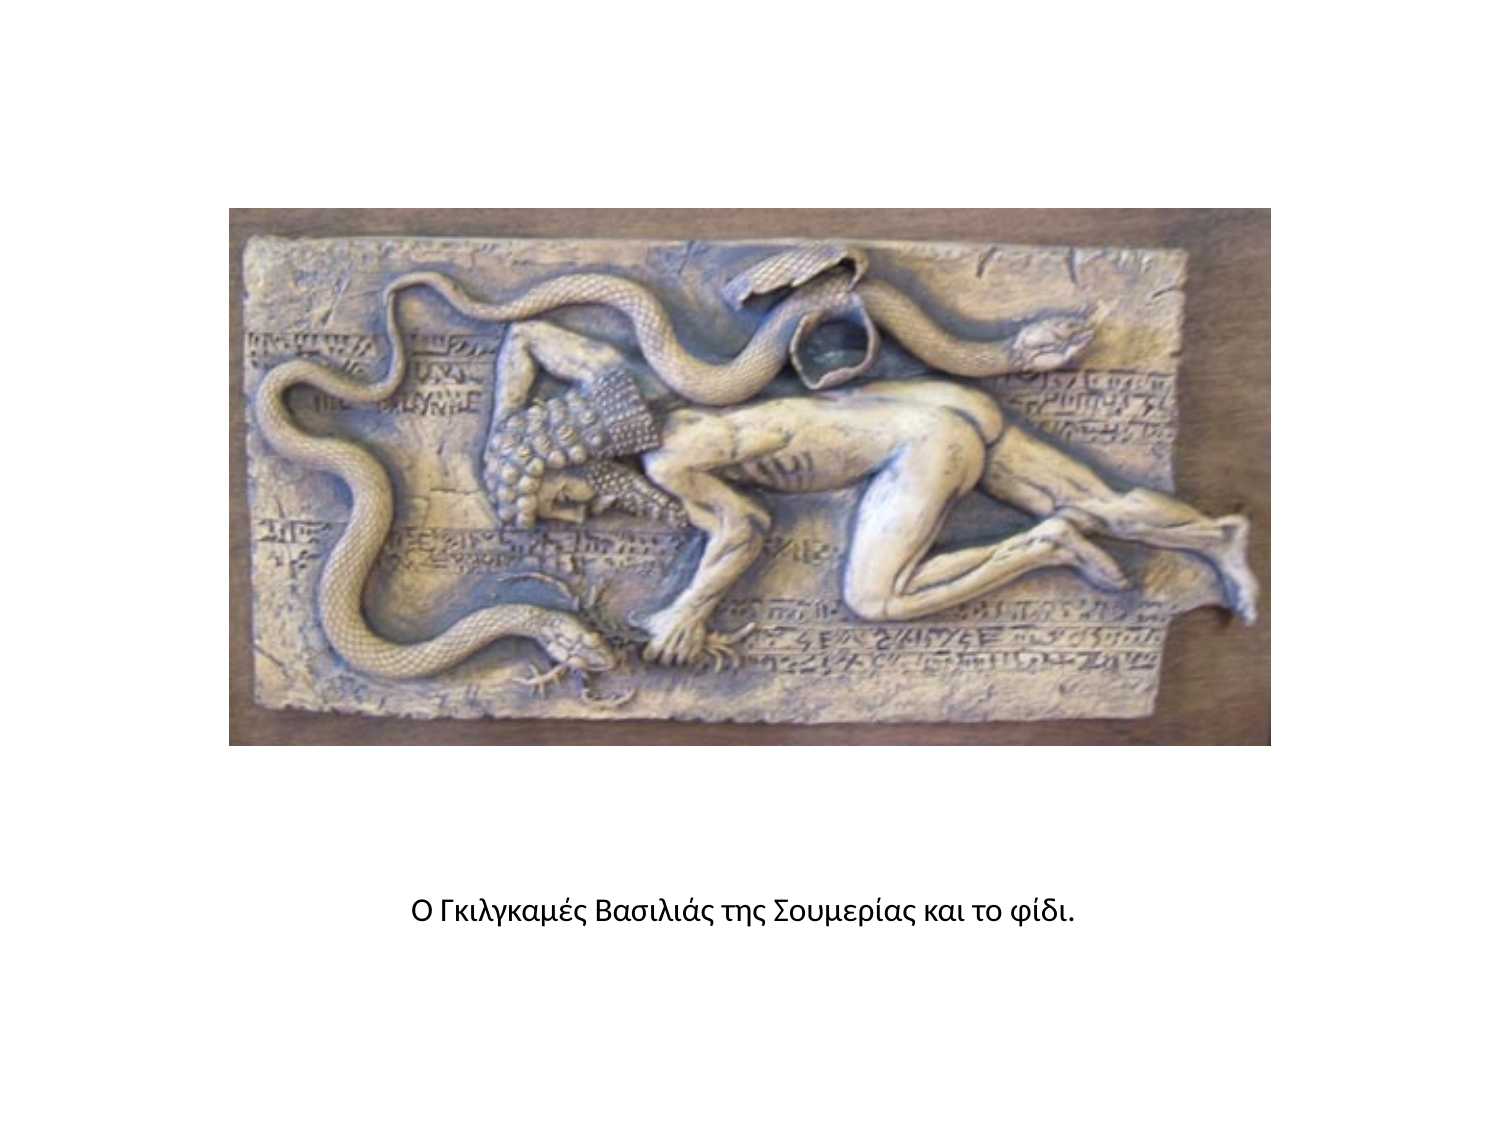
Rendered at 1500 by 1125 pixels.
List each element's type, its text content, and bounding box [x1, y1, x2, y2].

text_box O Γκιλγκαμές Βασιλιάς της Σουμερίας και το φίδι. [293, 880, 1194, 1013]
picture [228, 207, 1272, 746]
